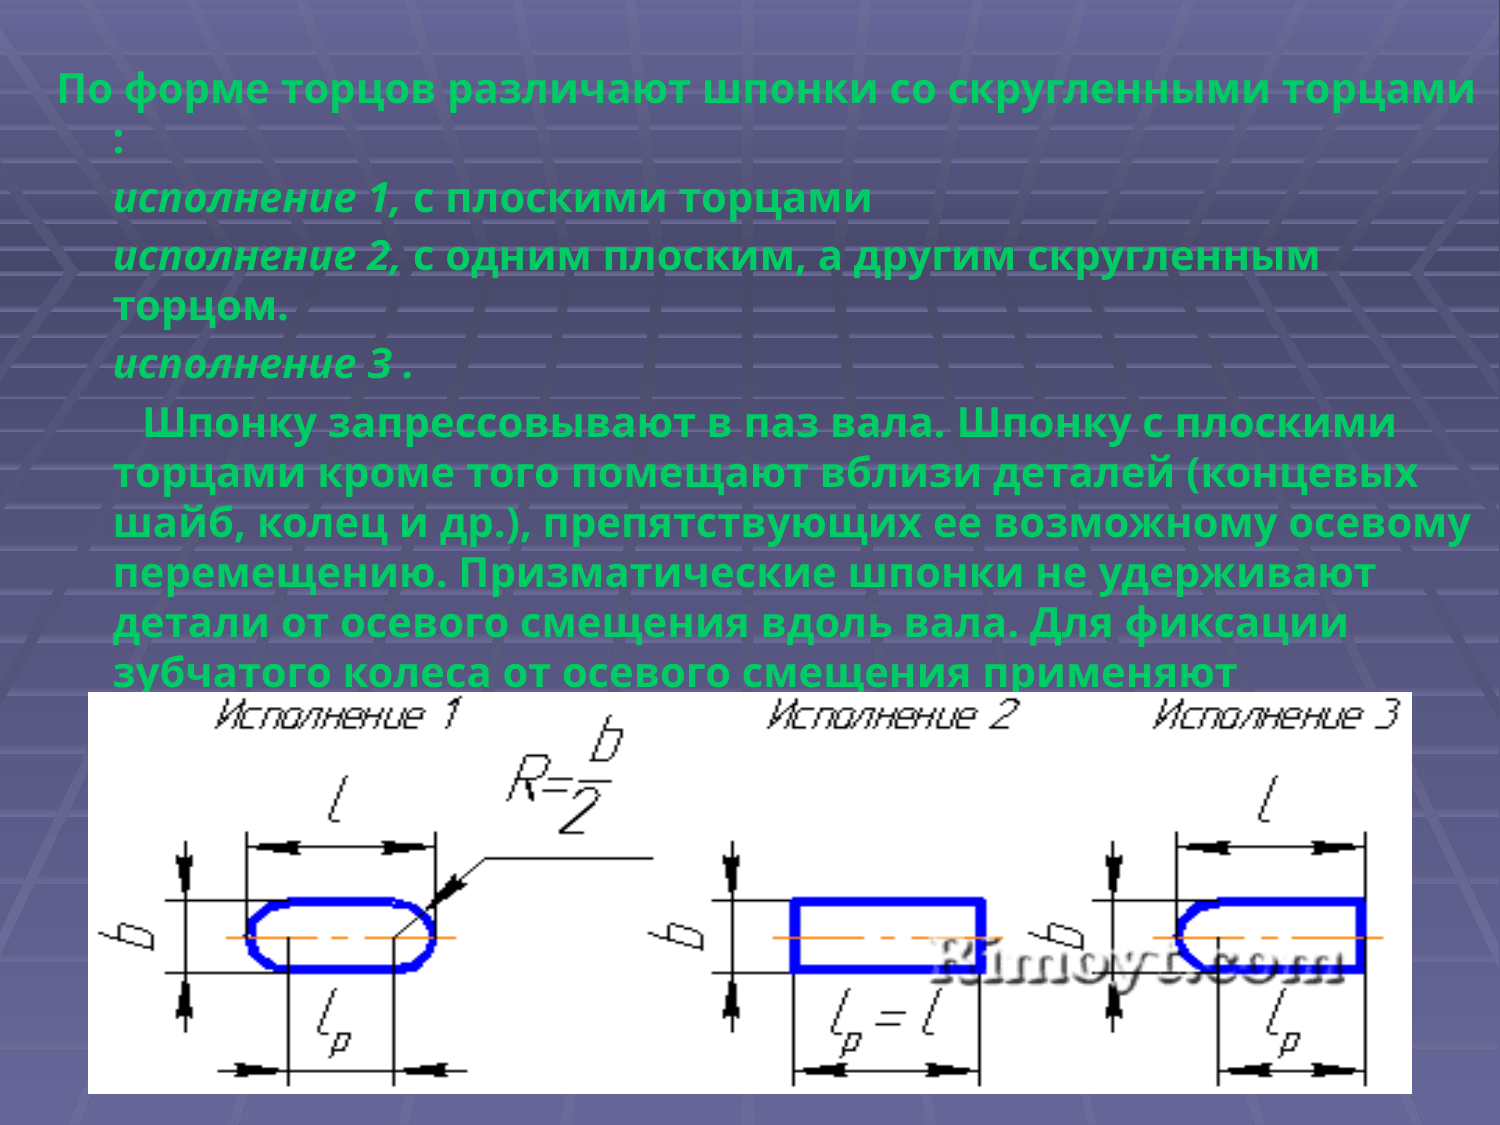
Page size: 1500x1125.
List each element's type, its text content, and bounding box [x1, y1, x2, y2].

list По форме торцов различают шпонки со скругленными торцами : исполнение 1, с плоскими торцами исполнение 2, с одним плоским, а другим скругленным торцом. исполнение З . Шпонку запрессовывают в паз вала. Шпонку с плоскими торцами кроме того помещают вблизи деталей (концевых шайб, колец и др.), препятствующих ее возможному осевому перемещению. Призматические шпонки не удерживают детали от осевого смещения вдоль вала. Для фиксации зубчатого колеса от осевого смещения применяют распорные втулки, установочные винты. [41, 54, 1500, 775]
picture [88, 692, 1412, 1095]
